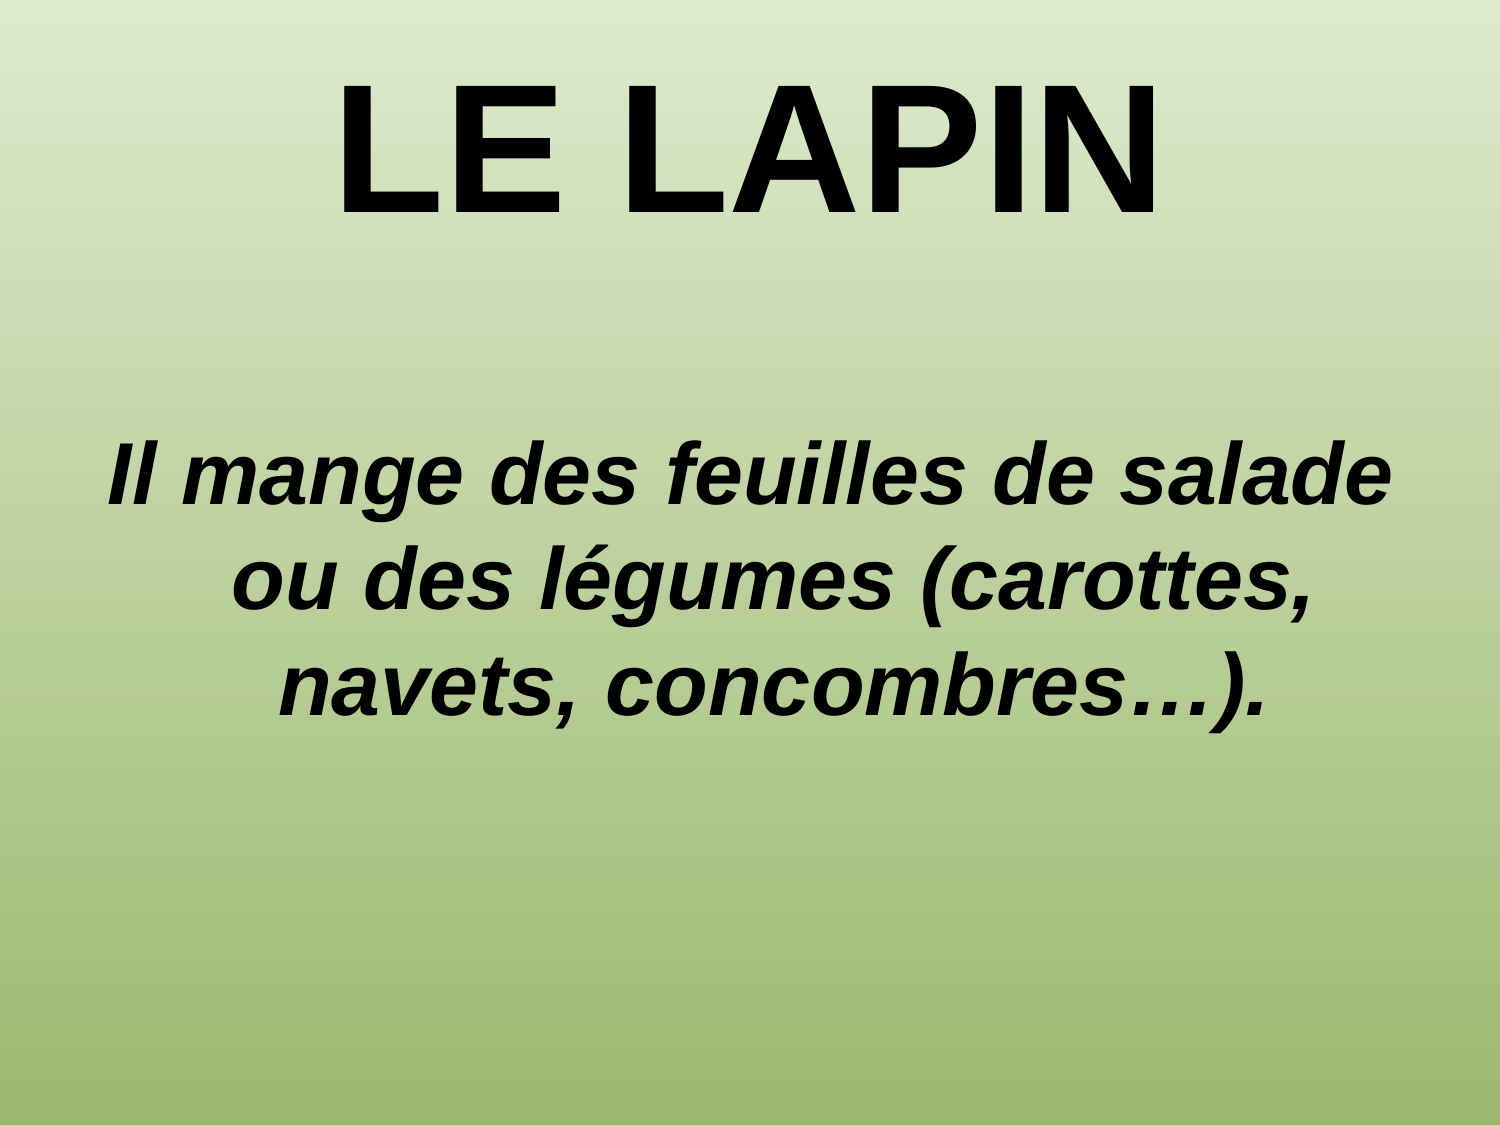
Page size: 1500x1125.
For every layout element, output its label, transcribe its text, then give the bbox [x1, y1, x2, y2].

title LE LAPIN [75, 45, 1425, 233]
list Il mange des feuilles de salade ou des légumes (carottes, navets, concombres…). [76, 408, 1427, 839]
